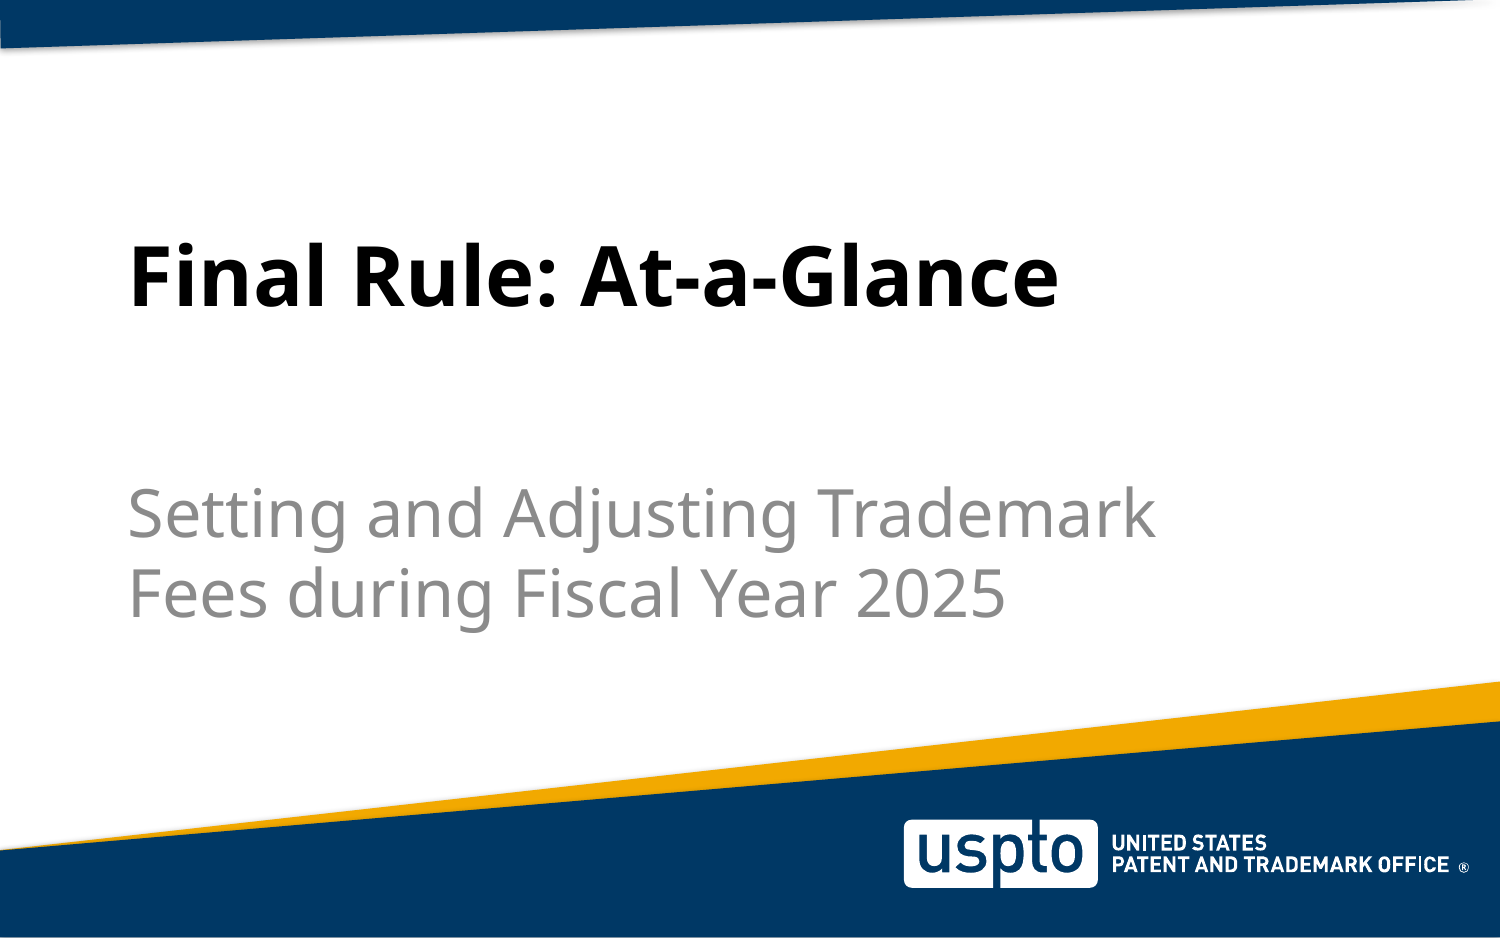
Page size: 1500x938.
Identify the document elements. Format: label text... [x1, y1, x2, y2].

title Final Rule: At-a-Glance [112, 209, 1388, 411]
subtitle Setting and Adjusting Trademark Fees during Fiscal Year 2025 [112, 463, 1275, 703]
